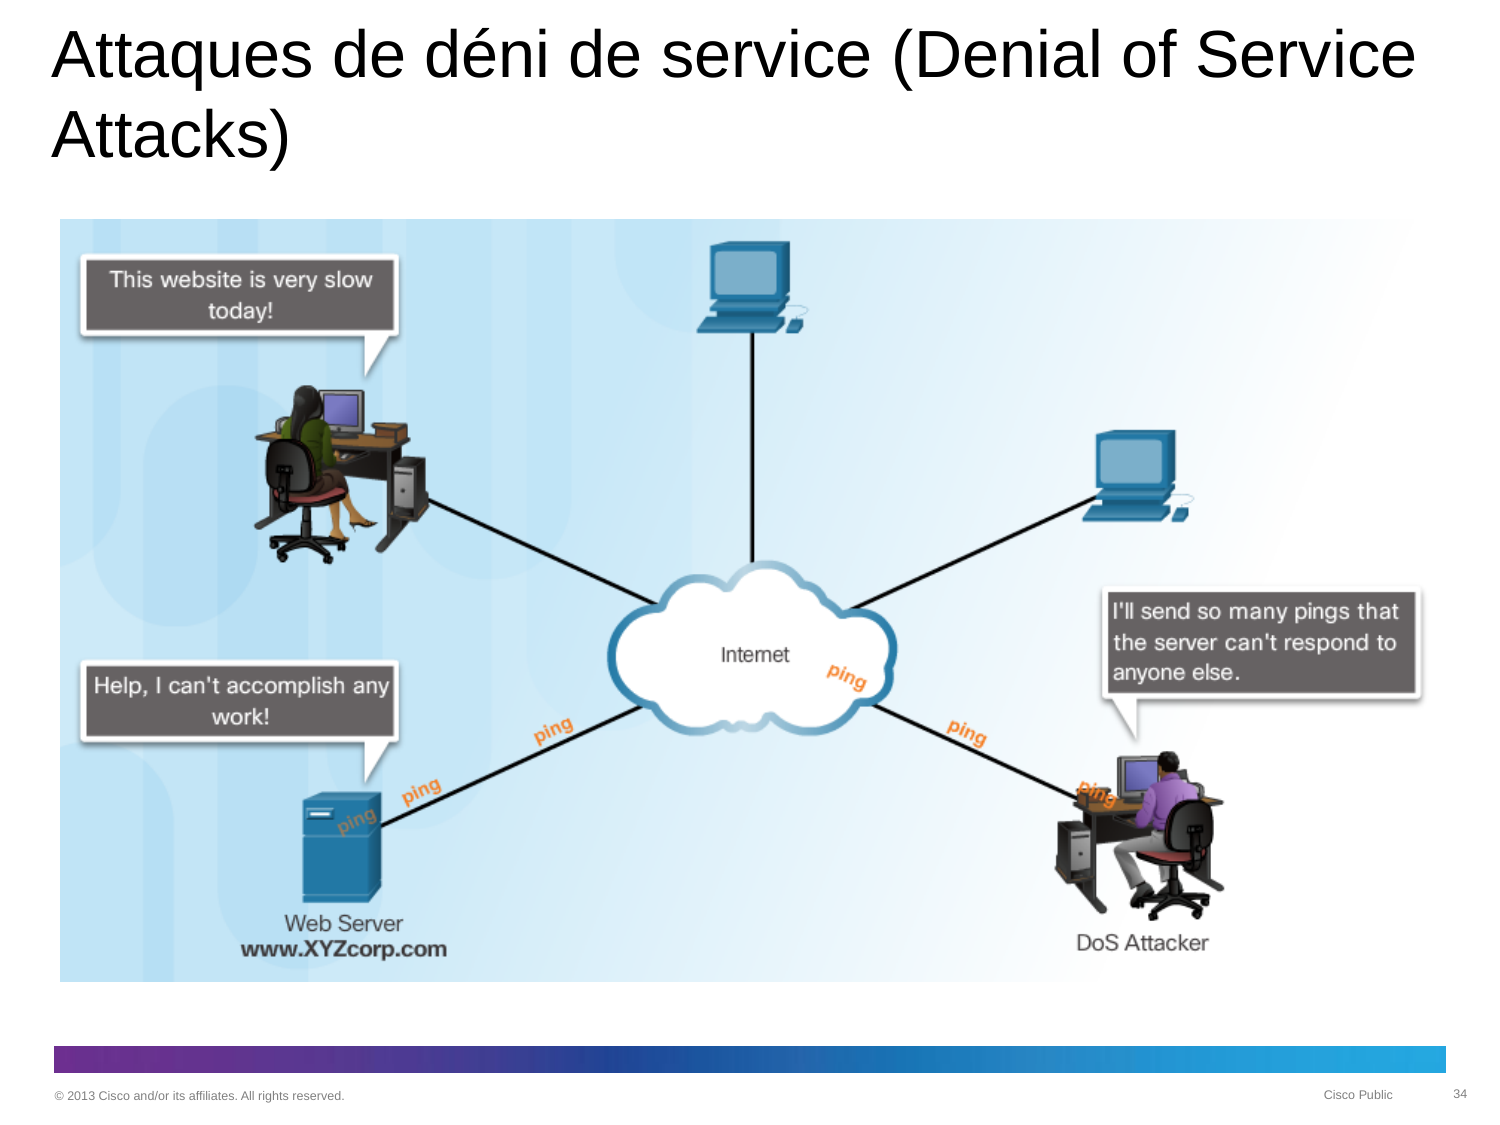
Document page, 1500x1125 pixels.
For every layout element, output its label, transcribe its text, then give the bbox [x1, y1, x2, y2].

picture [54, 1046, 1446, 1073]
title Attaques de déni de service (Denial of Service Attacks) [37, 41, 1447, 179]
picture [60, 219, 1440, 983]
